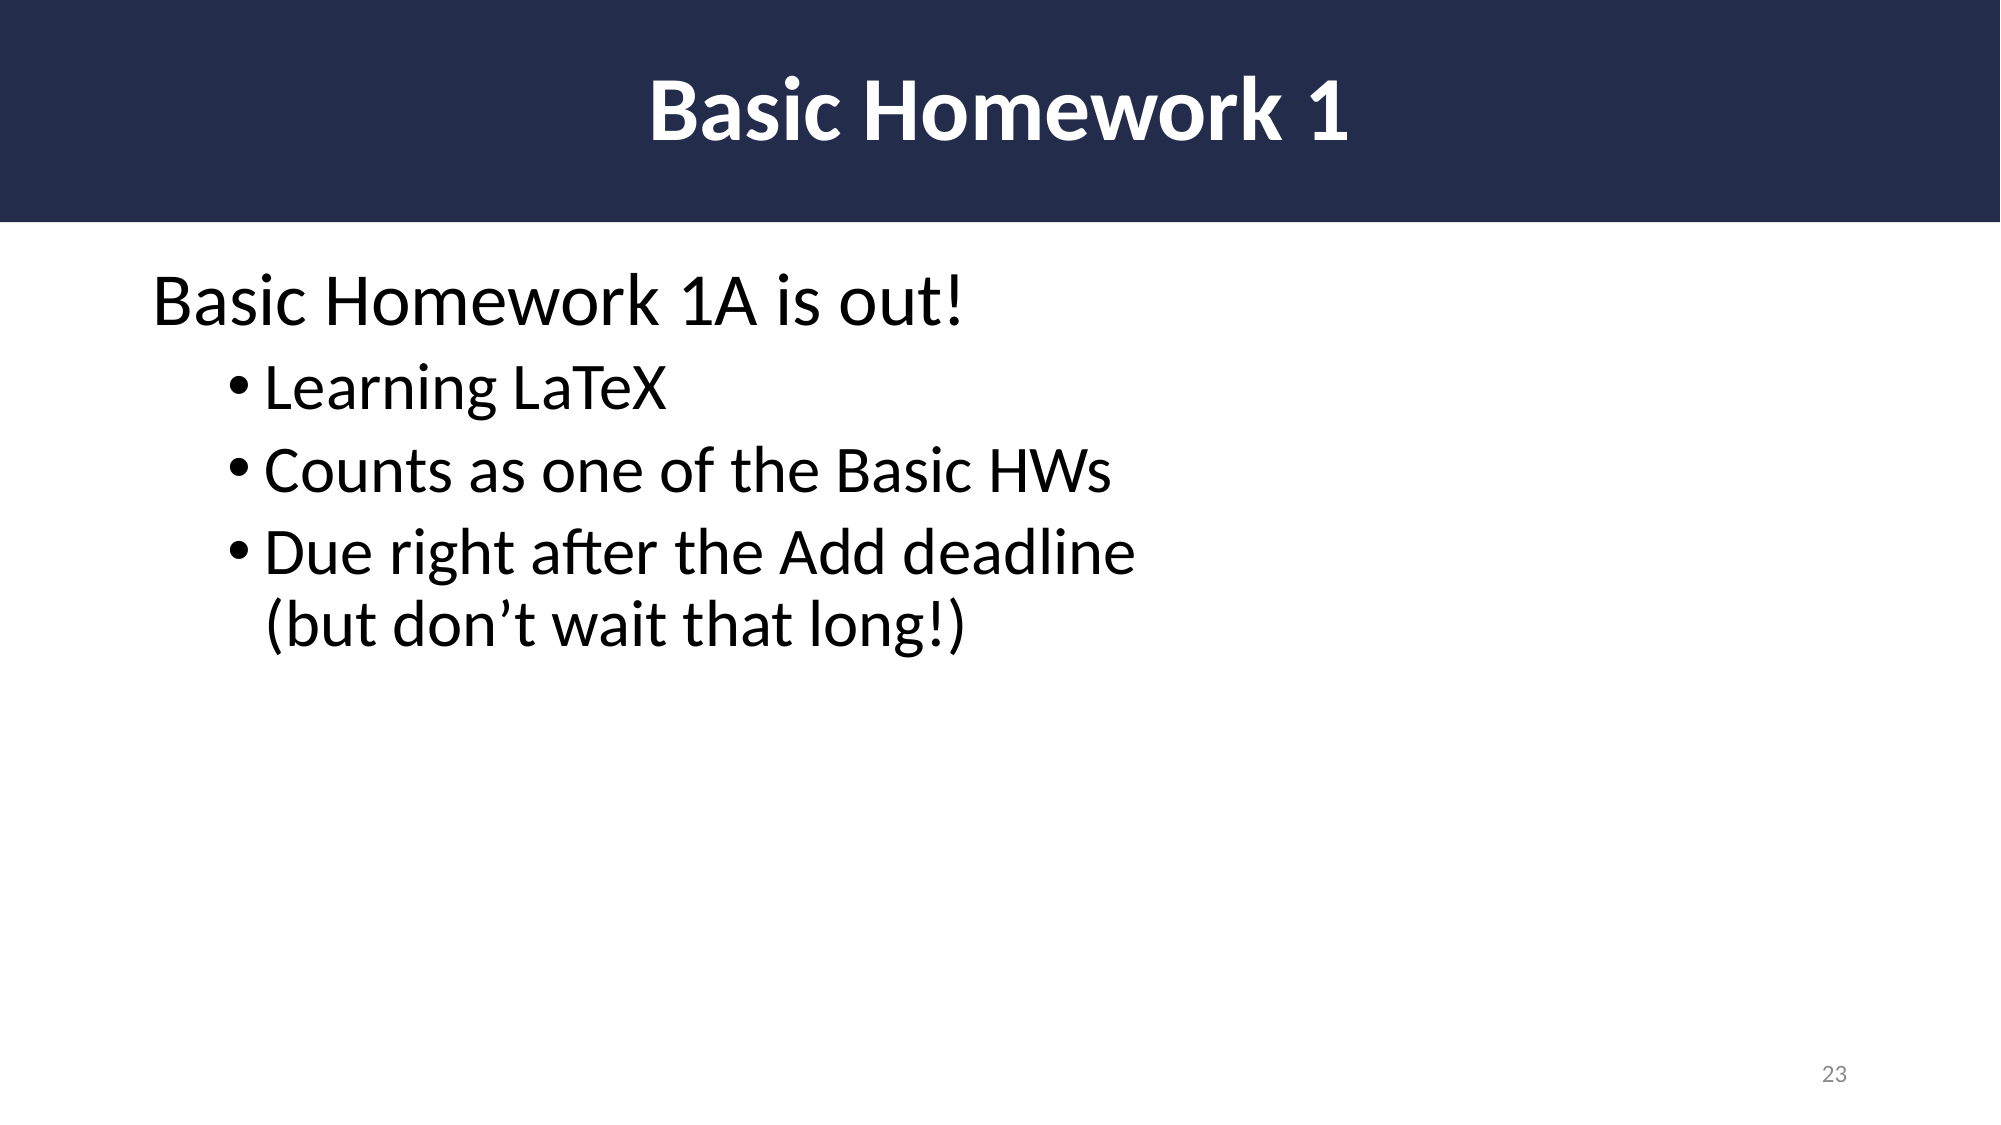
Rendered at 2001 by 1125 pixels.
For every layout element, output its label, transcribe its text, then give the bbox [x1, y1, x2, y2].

title Basic Homework 1 [0, 0, 2000, 223]
list Basic Homework 1A is out! Learning LaTeX Counts as one of the Basic HWs Due right after the Add deadline (but don’t wait that long!) [137, 253, 1863, 1010]
slide_number 23 [1412, 1042, 1863, 1103]
